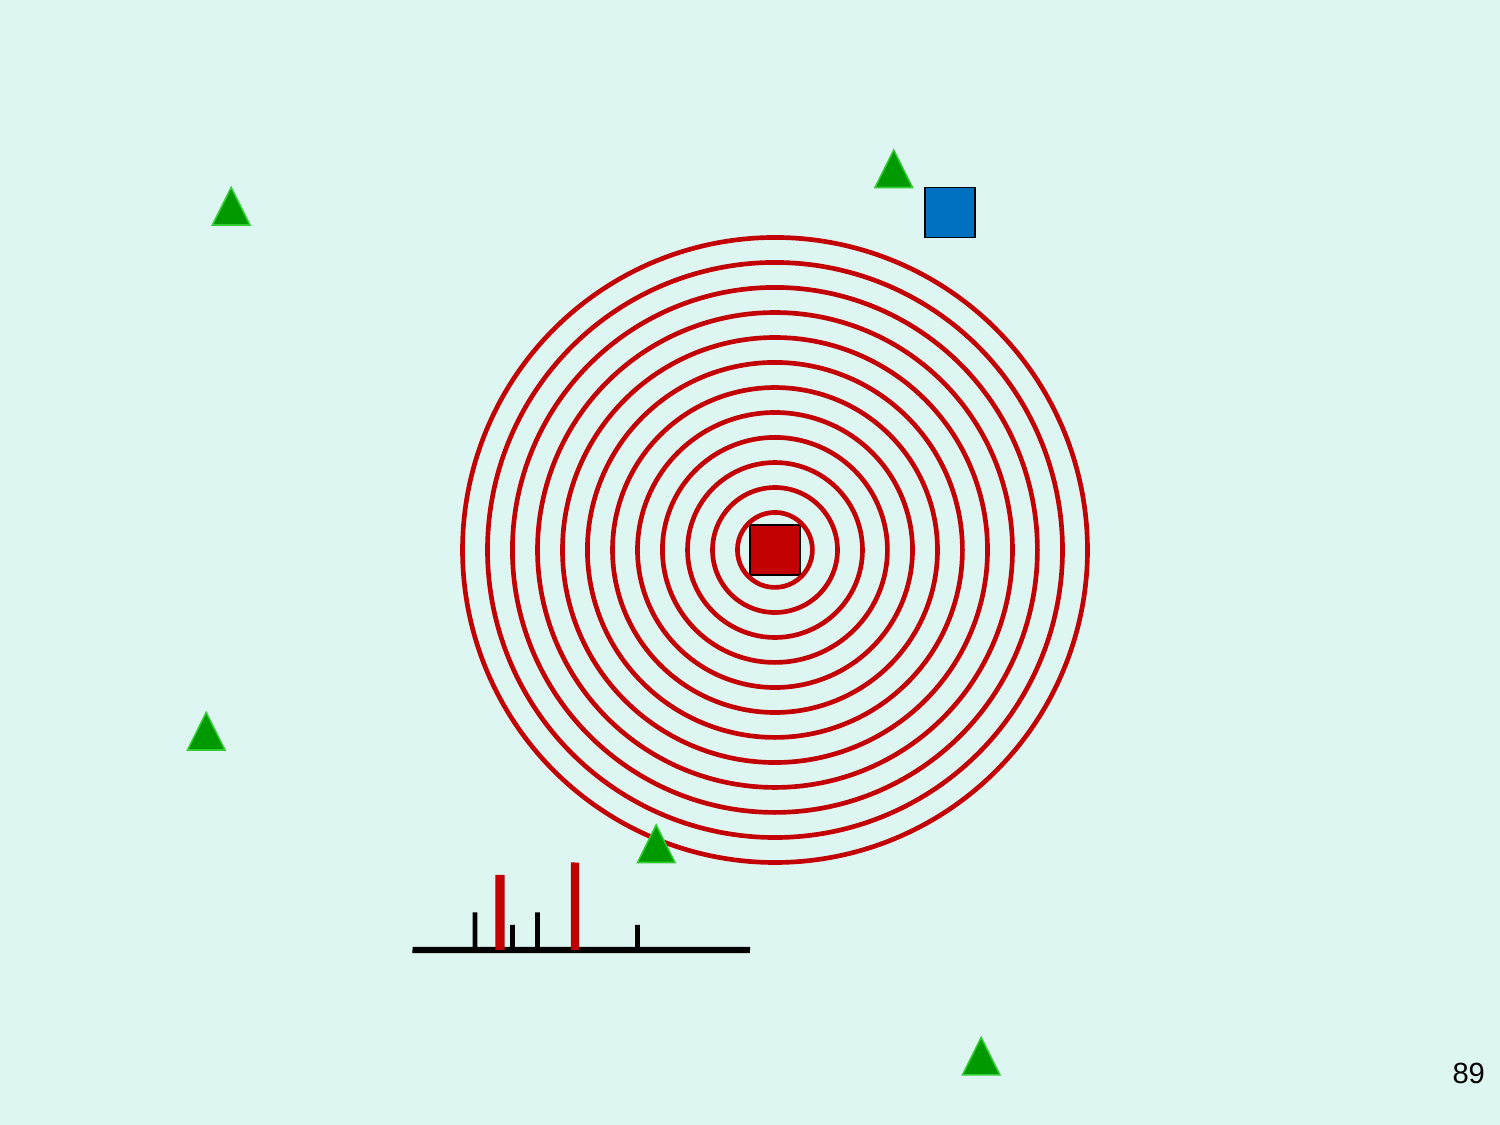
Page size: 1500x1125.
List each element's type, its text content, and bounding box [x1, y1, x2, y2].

text_box [212, 187, 250, 225]
text_box [487, 262, 1063, 838]
slide_number 89 [1374, 1046, 1500, 1125]
text_box [462, 237, 1088, 863]
text_box [962, 1037, 1000, 1075]
text_box [924, 187, 975, 238]
text_box [637, 825, 676, 863]
text_box [187, 712, 226, 751]
text_box [875, 149, 913, 188]
